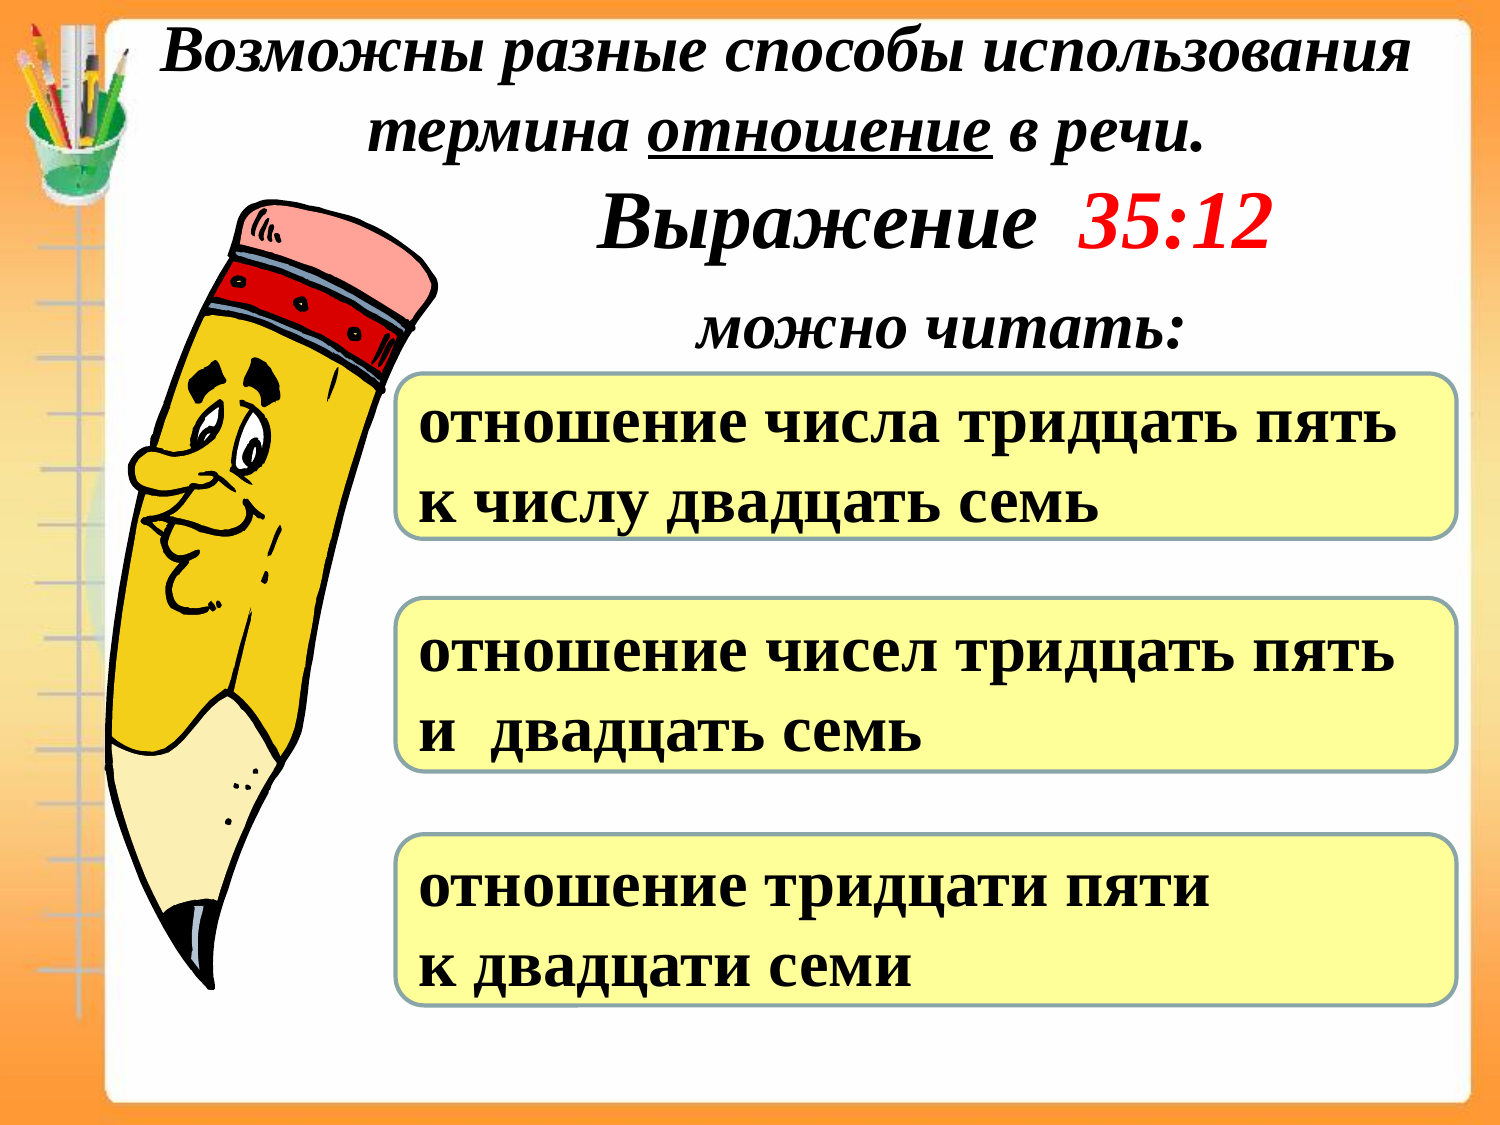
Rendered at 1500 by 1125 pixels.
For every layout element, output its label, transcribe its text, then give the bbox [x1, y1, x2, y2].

text_box отношение тридцати пяти к двадцати семи [401, 832, 1459, 1008]
text_box отношение чисел тридцать пять и двадцать семь [448, 595, 1459, 774]
text_box отношение числа тридцать пять к числу двадцать семь [448, 371, 1459, 541]
picture [0, 0, 1500, 1125]
title Возможны разные способы использования термина отношение в речи. Выражение 35:12 можно читать: [112, 149, 1463, 421]
